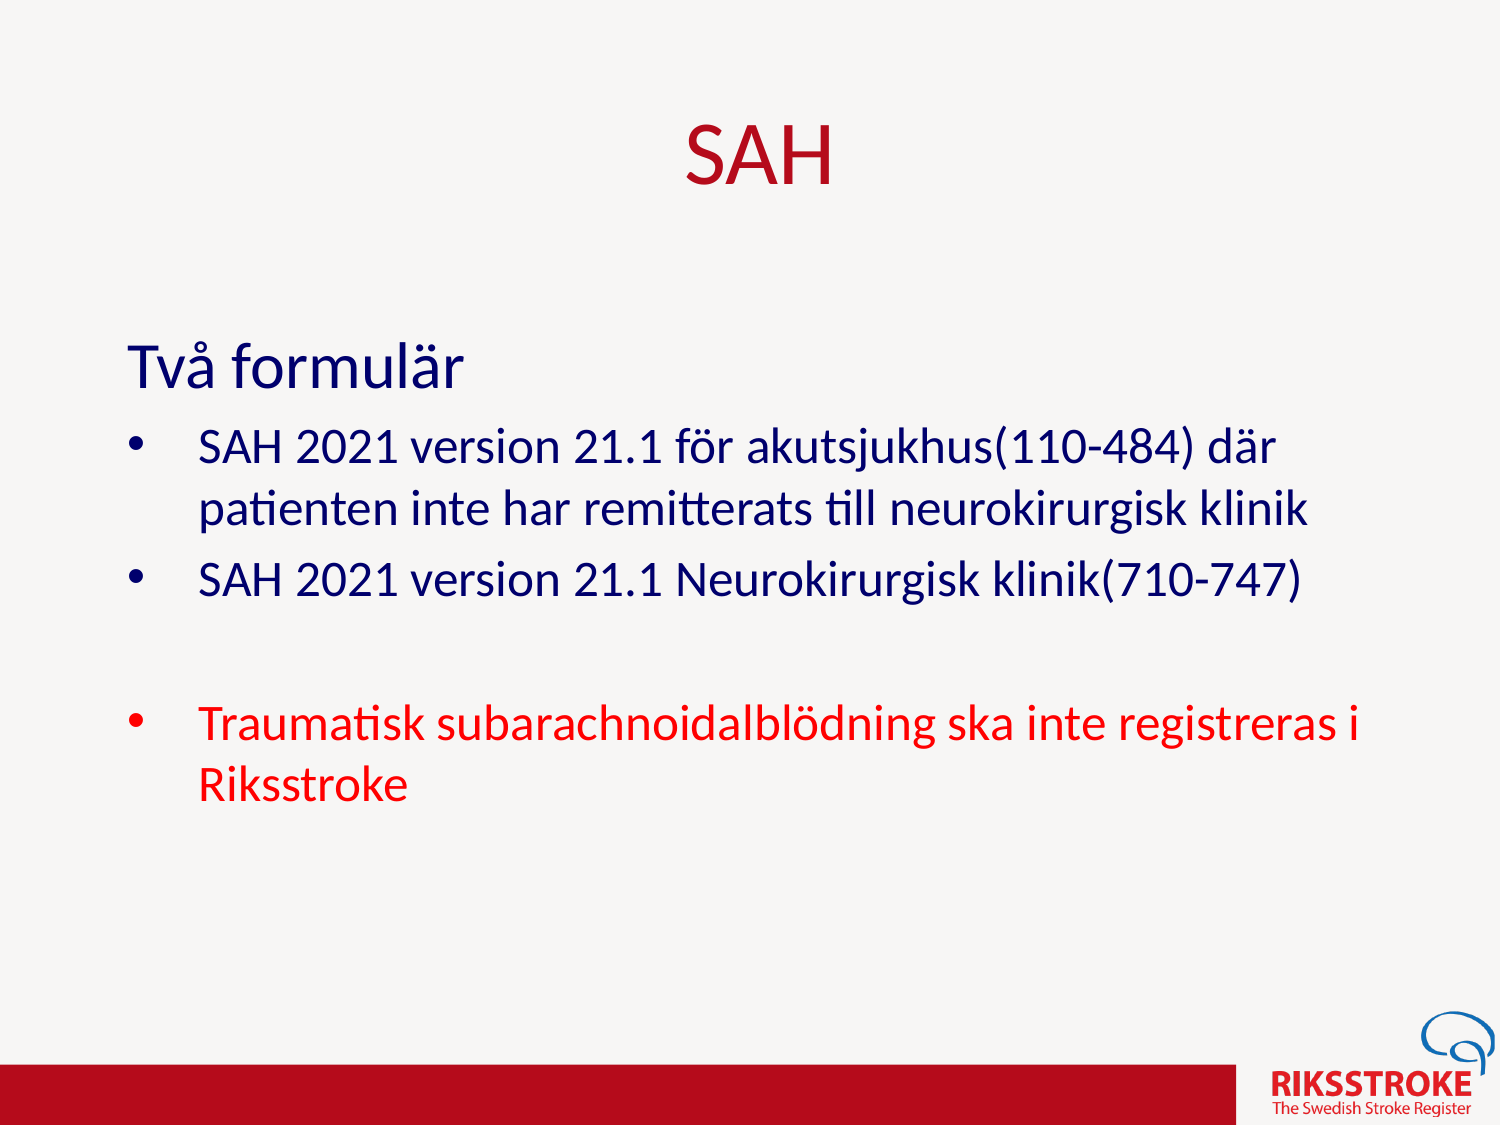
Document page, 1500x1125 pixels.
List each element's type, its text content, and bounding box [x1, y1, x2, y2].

subtitle Två formulär SAH 2021 version 21.1 för akutsjukhus(110-484) där patienten inte har remitterats till neurokirurgisk klinik SAH 2021 version 21.1 Neurokirurgisk klinik(710-747) Traumatisk subarachnoidalblödning ska inte registreras i Riksstroke [112, 315, 1388, 829]
title SAH [112, 27, 1388, 269]
